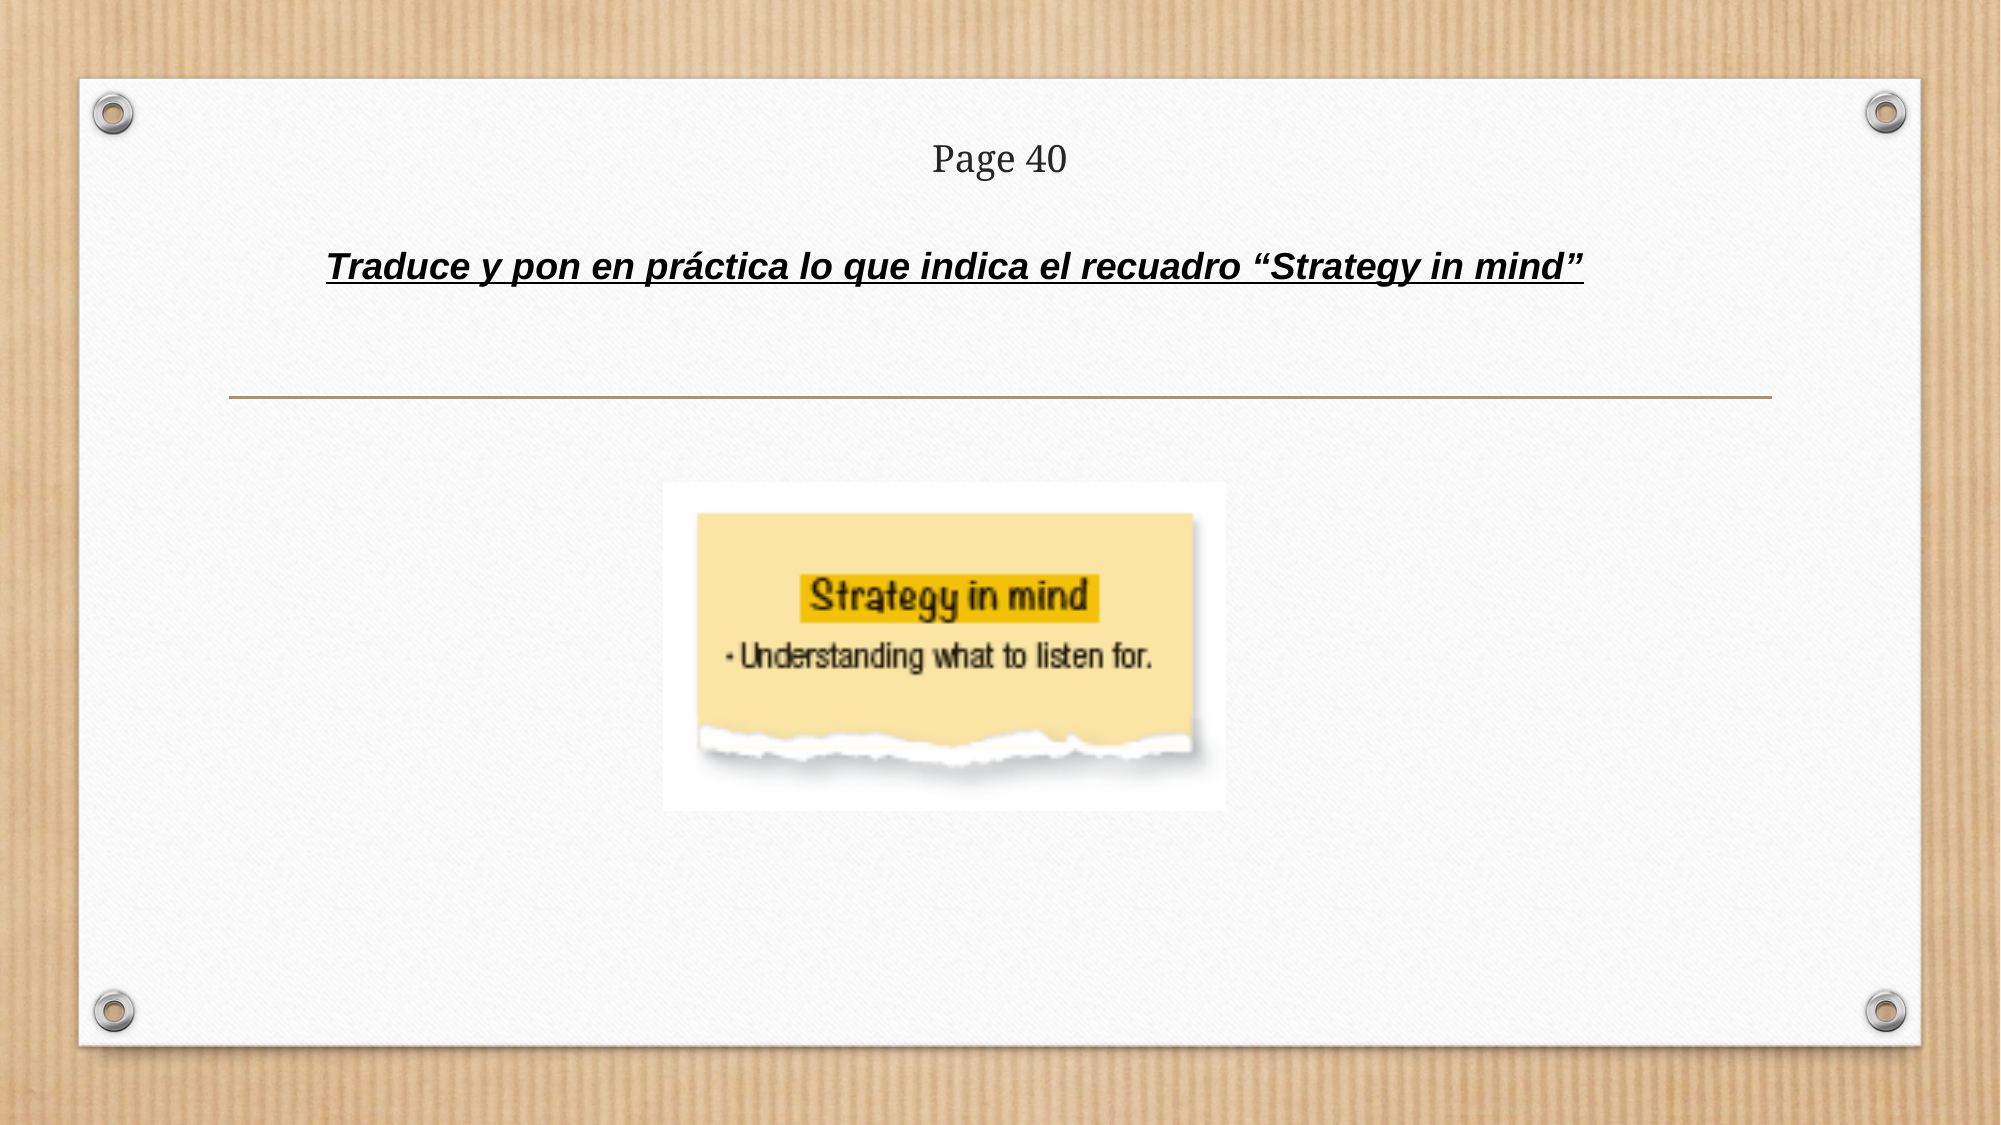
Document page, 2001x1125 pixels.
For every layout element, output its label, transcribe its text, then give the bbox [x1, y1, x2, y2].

title Page 40 [212, 126, 1788, 189]
picture [0, 0, 2001, 1125]
text_box Traduce y pon en práctica lo que indica el recuadro “Strategy in mind” [310, 234, 1681, 295]
